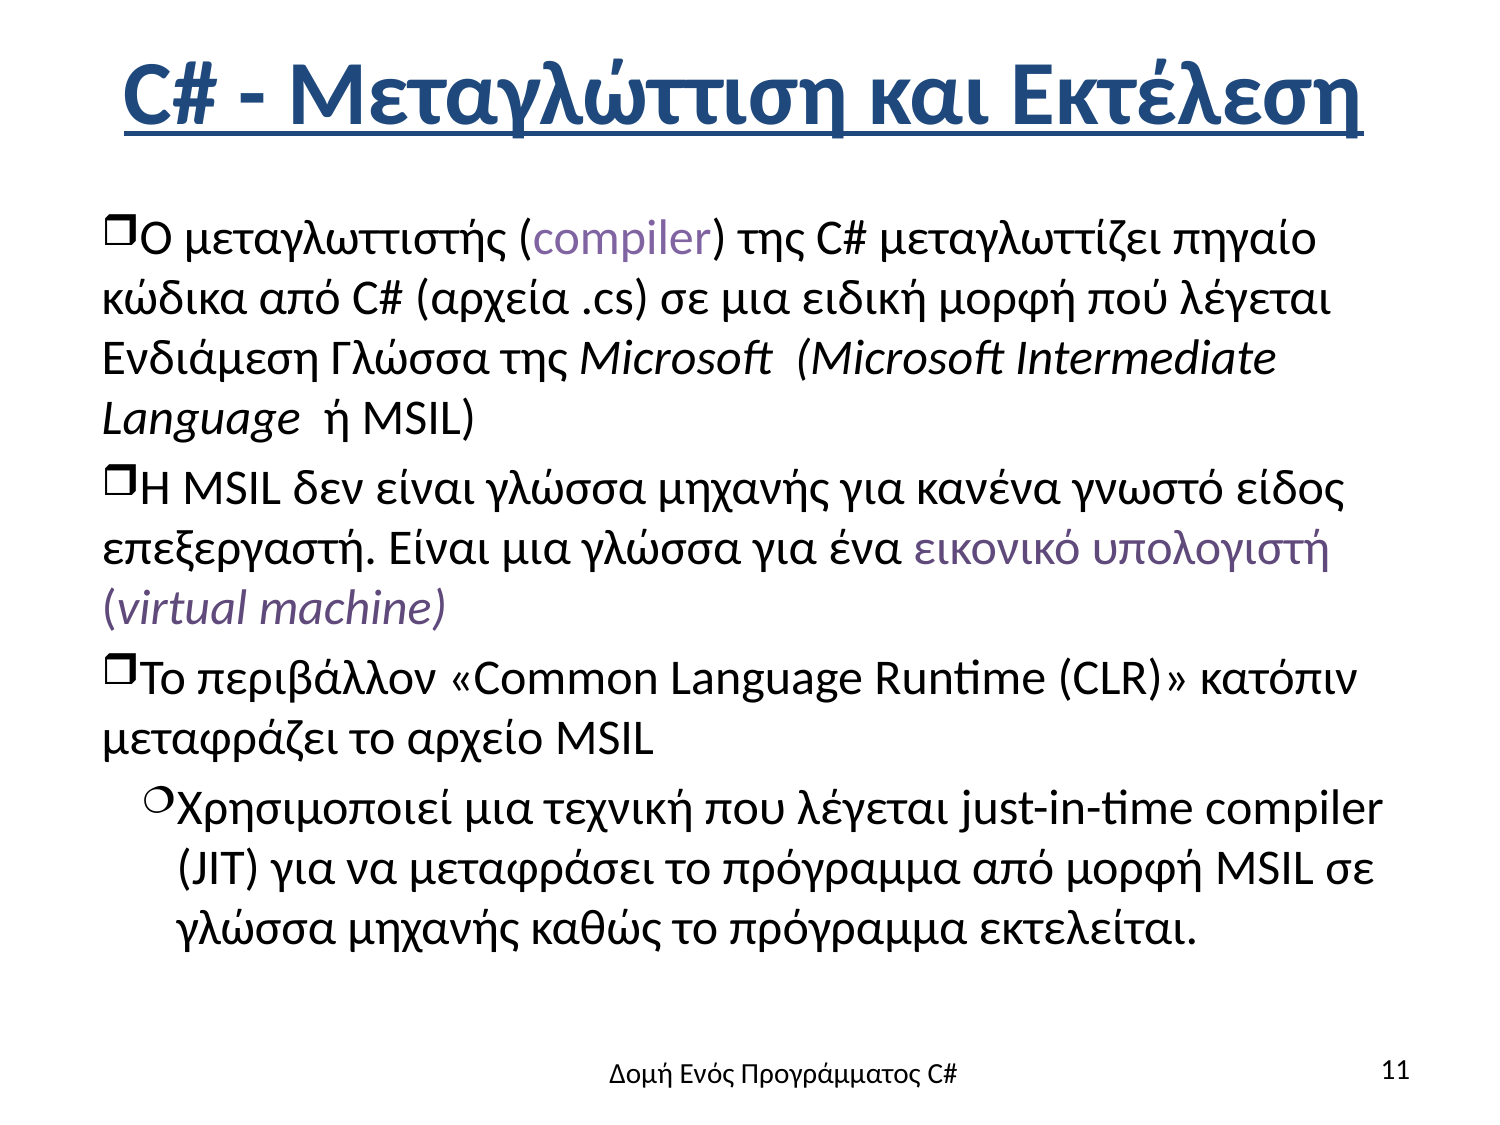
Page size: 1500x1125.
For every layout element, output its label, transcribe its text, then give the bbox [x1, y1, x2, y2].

title C# - Μεταγλώττιση και Εκτέλεση [41, 0, 1447, 191]
text_box Δομή Ενός Προγράμματος C# [521, 1046, 1046, 1125]
text_box Ο μεταγλωττιστής (compiler) της C# μεταγλωττίζει πηγαίο κώδικα από C# (αρχεία .cs) σε μια ειδική μορφή πού λέγεται Ενδιάμεση Γλώσσα της Microsoft (Microsoft Intermediate Language ή MSIL) Η MSIL δεν είναι γλώσσα μηχανής για κανένα γνωστό είδος επεξεργαστή. Είναι μια γλώσσα για ένα εικονικό υπολογιστή (virtual machine) Το περιβάλλον «Common Language Runtime (CLR)» κατόπιν μεταφράζει το αρχείο MSIL Χρησιμοποιεί μια τεχνική που λέγεται just-in-time compiler (JIT) για να μεταφράσει το πρόγραμμα από μορφή MSIL σε γλώσσα μηχανής καθώς το πρόγραμμα εκτελείται. [86, 197, 1436, 963]
text_box 11 [1074, 1042, 1425, 1103]
